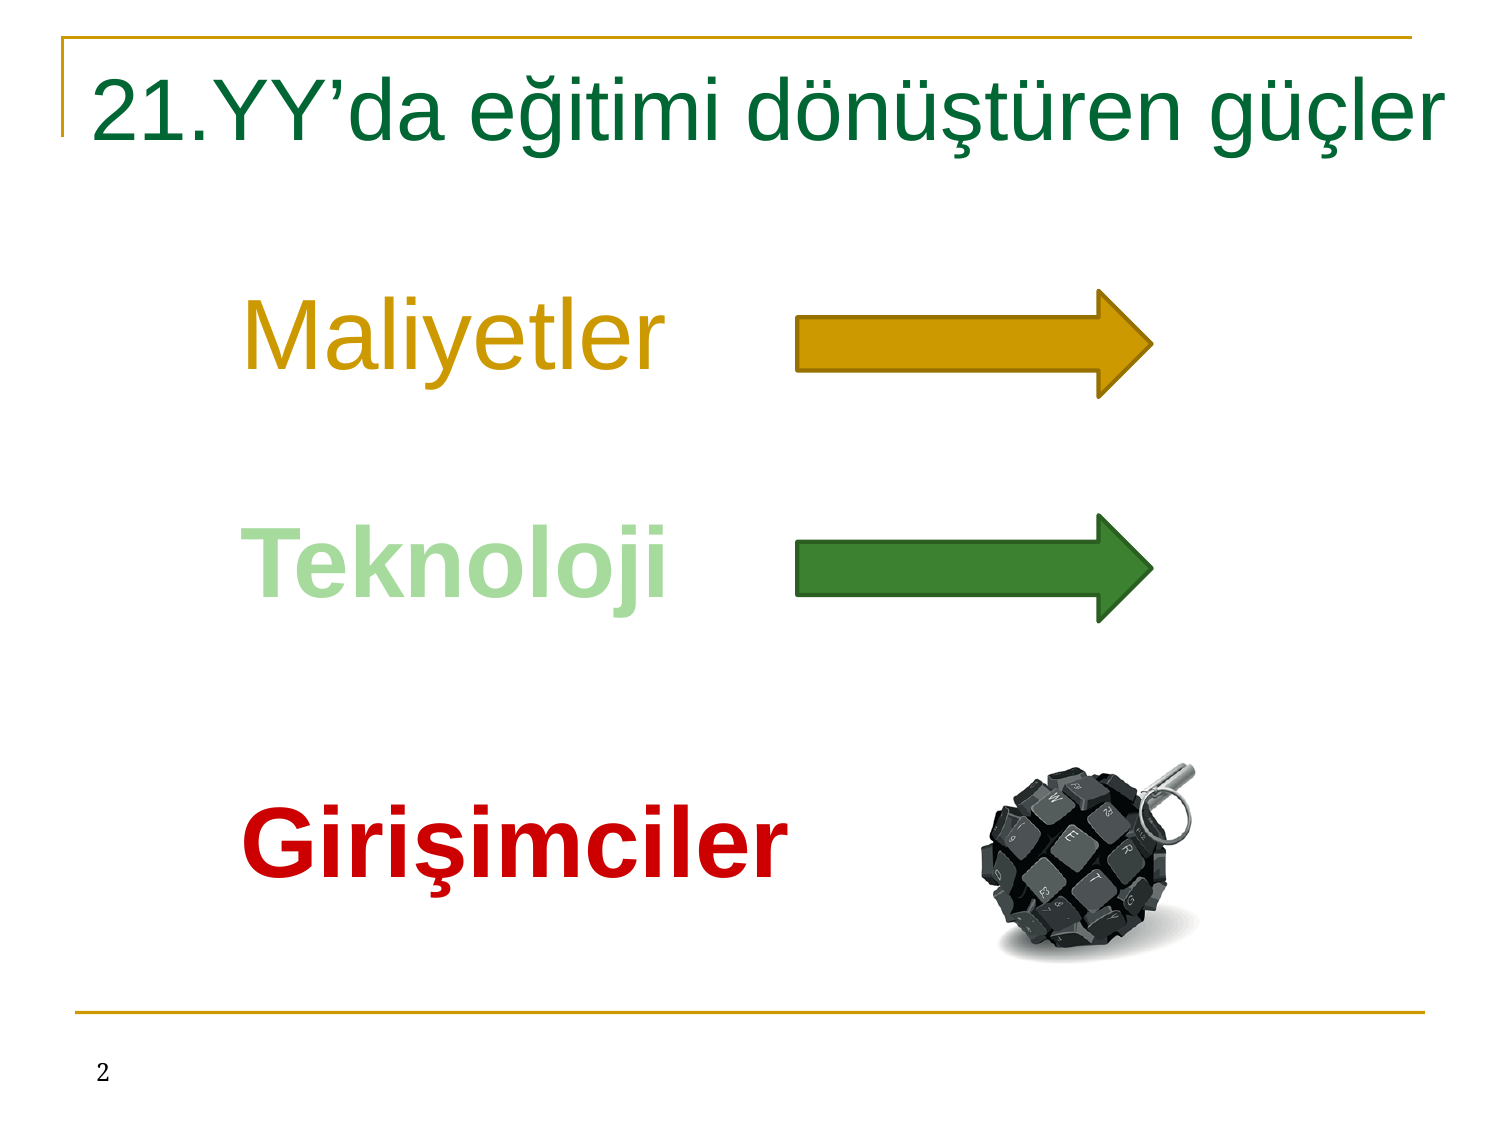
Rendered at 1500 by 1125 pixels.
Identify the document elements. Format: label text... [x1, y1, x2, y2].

title 21.YY’da eğitimi dönüştüren güçler [75, 45, 1471, 233]
text_box [795, 288, 1154, 399]
picture [796, 762, 1383, 965]
list Maliyetler Teknoloji Girişimciler (İç ve Dış) [75, 262, 1425, 1013]
slide_number 2 [80, 1022, 432, 1099]
text_box [795, 513, 1154, 624]
